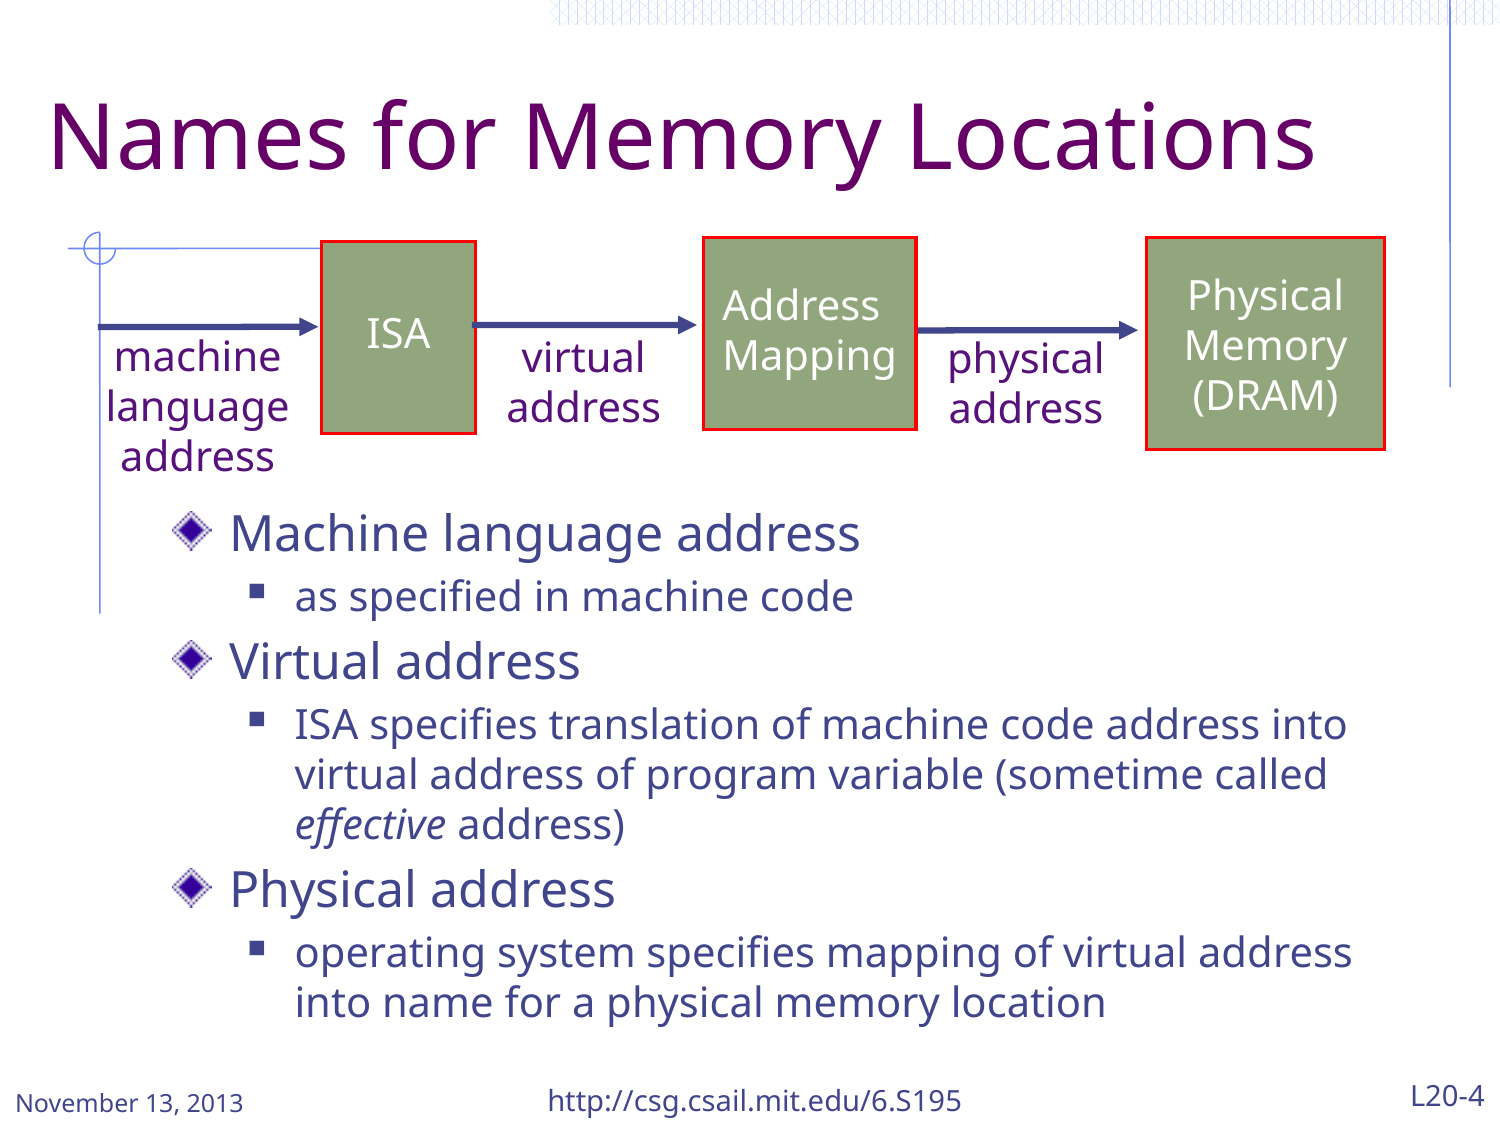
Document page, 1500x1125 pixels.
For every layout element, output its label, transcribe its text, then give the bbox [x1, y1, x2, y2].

text_box [97, 320, 319, 334]
list Machine language address as specified in machine code Virtual address ISA specifies translation of machine code address into virtual address of program variable (sometime called effective address) Physical address operating system specifies mapping of virtual address into name for a physical memory location [157, 493, 1383, 1057]
title Names for Memory Locations [31, 58, 1500, 196]
text_box [703, 237, 917, 430]
text_box Address Mapping [707, 271, 913, 387]
text_box machine language address [90, 322, 305, 488]
slide_number L20-4 [1187, 1049, 1500, 1125]
text_box [471, 318, 697, 332]
text_box physical address [932, 324, 1120, 330]
text_box [321, 241, 476, 434]
text_box virtual address [491, 326, 677, 439]
text_box physical address [932, 331, 1120, 440]
picture [172, 640, 212, 679]
picture [172, 511, 212, 551]
footer http://csg.csail.mit.edu/6.S195 [508, 1049, 1002, 1125]
picture [172, 868, 212, 908]
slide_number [0, 1049, 313, 1125]
text_box ISA [351, 299, 446, 365]
text_box Physical Memory (DRAM) [1146, 237, 1385, 450]
text_box [917, 323, 1138, 337]
